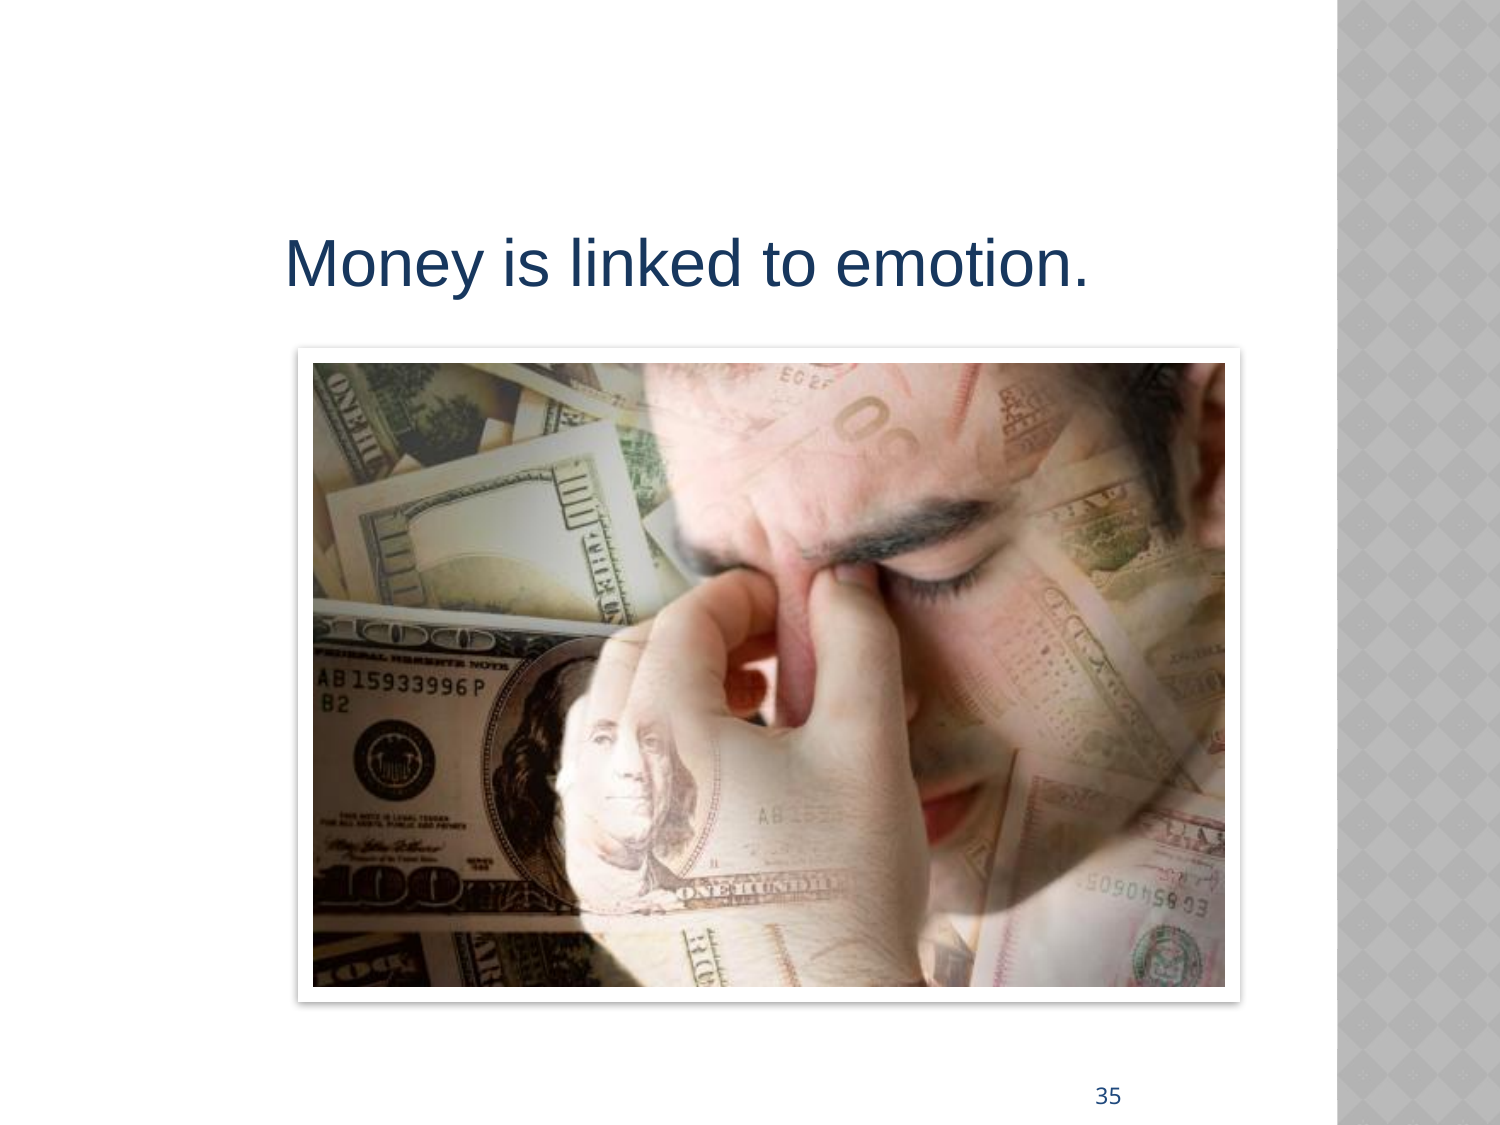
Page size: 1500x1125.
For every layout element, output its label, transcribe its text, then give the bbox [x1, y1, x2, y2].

list Money is linked to emotion. [225, 212, 1188, 925]
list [312, 362, 1226, 988]
slide_number 35 [1025, 1075, 1122, 1113]
